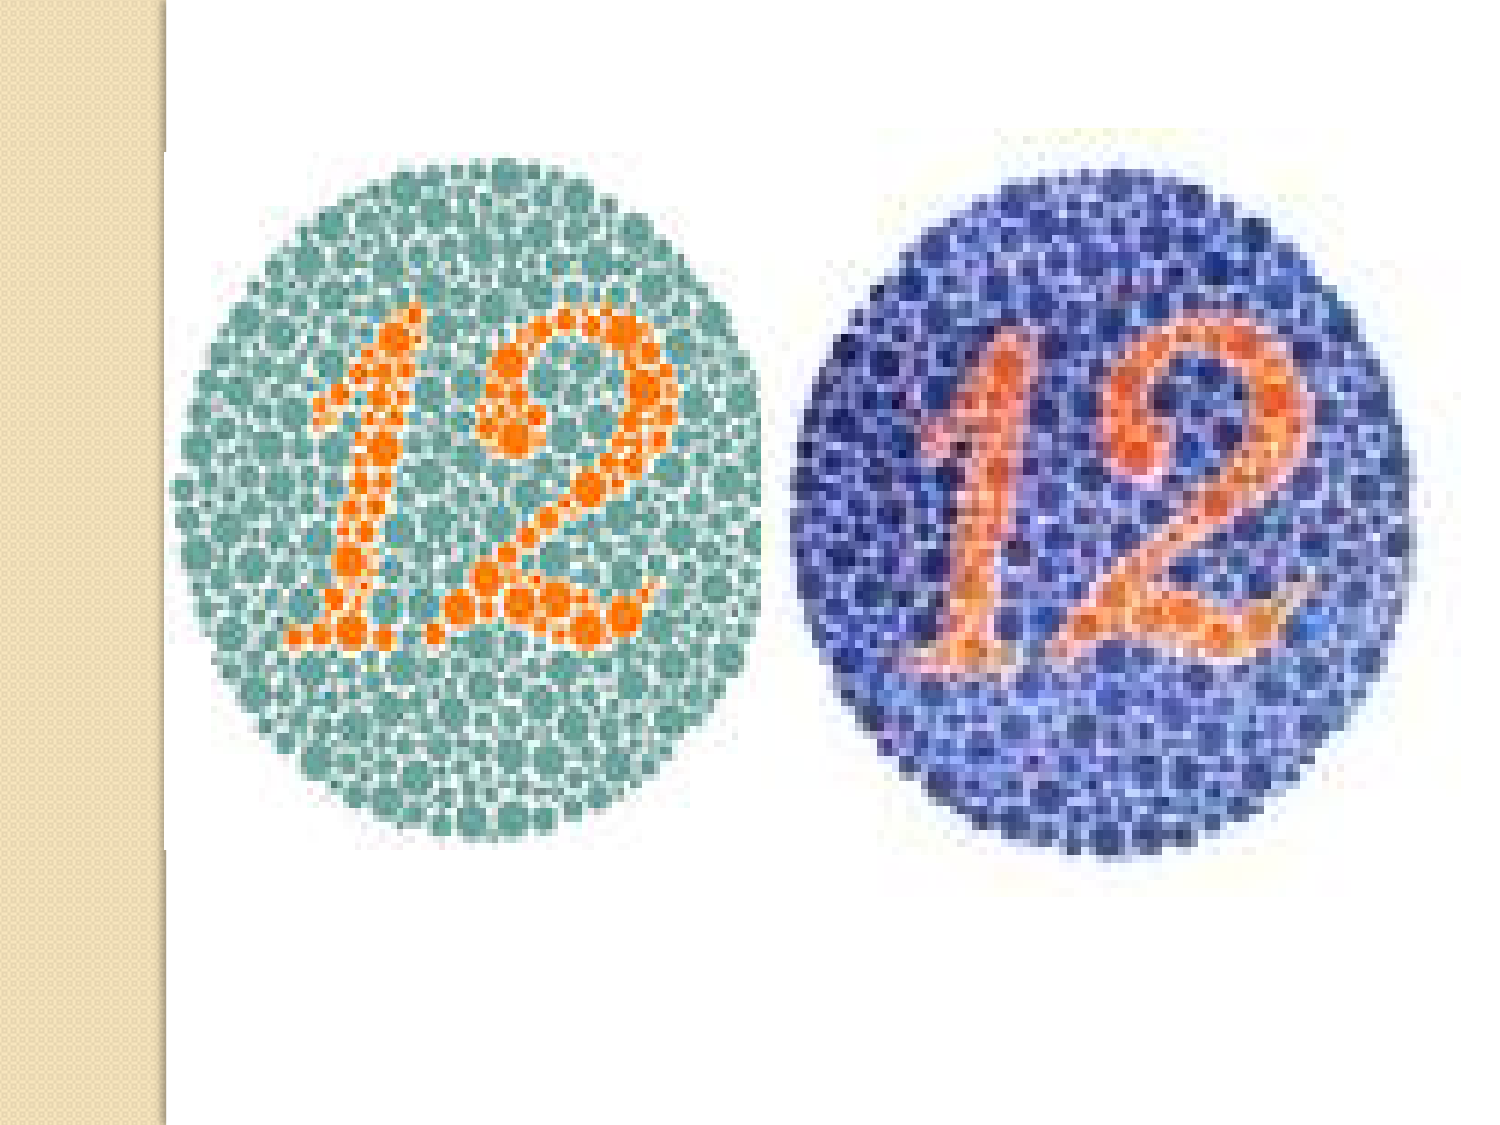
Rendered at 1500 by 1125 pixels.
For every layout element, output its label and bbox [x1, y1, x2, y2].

picture [163, 128, 1461, 897]
